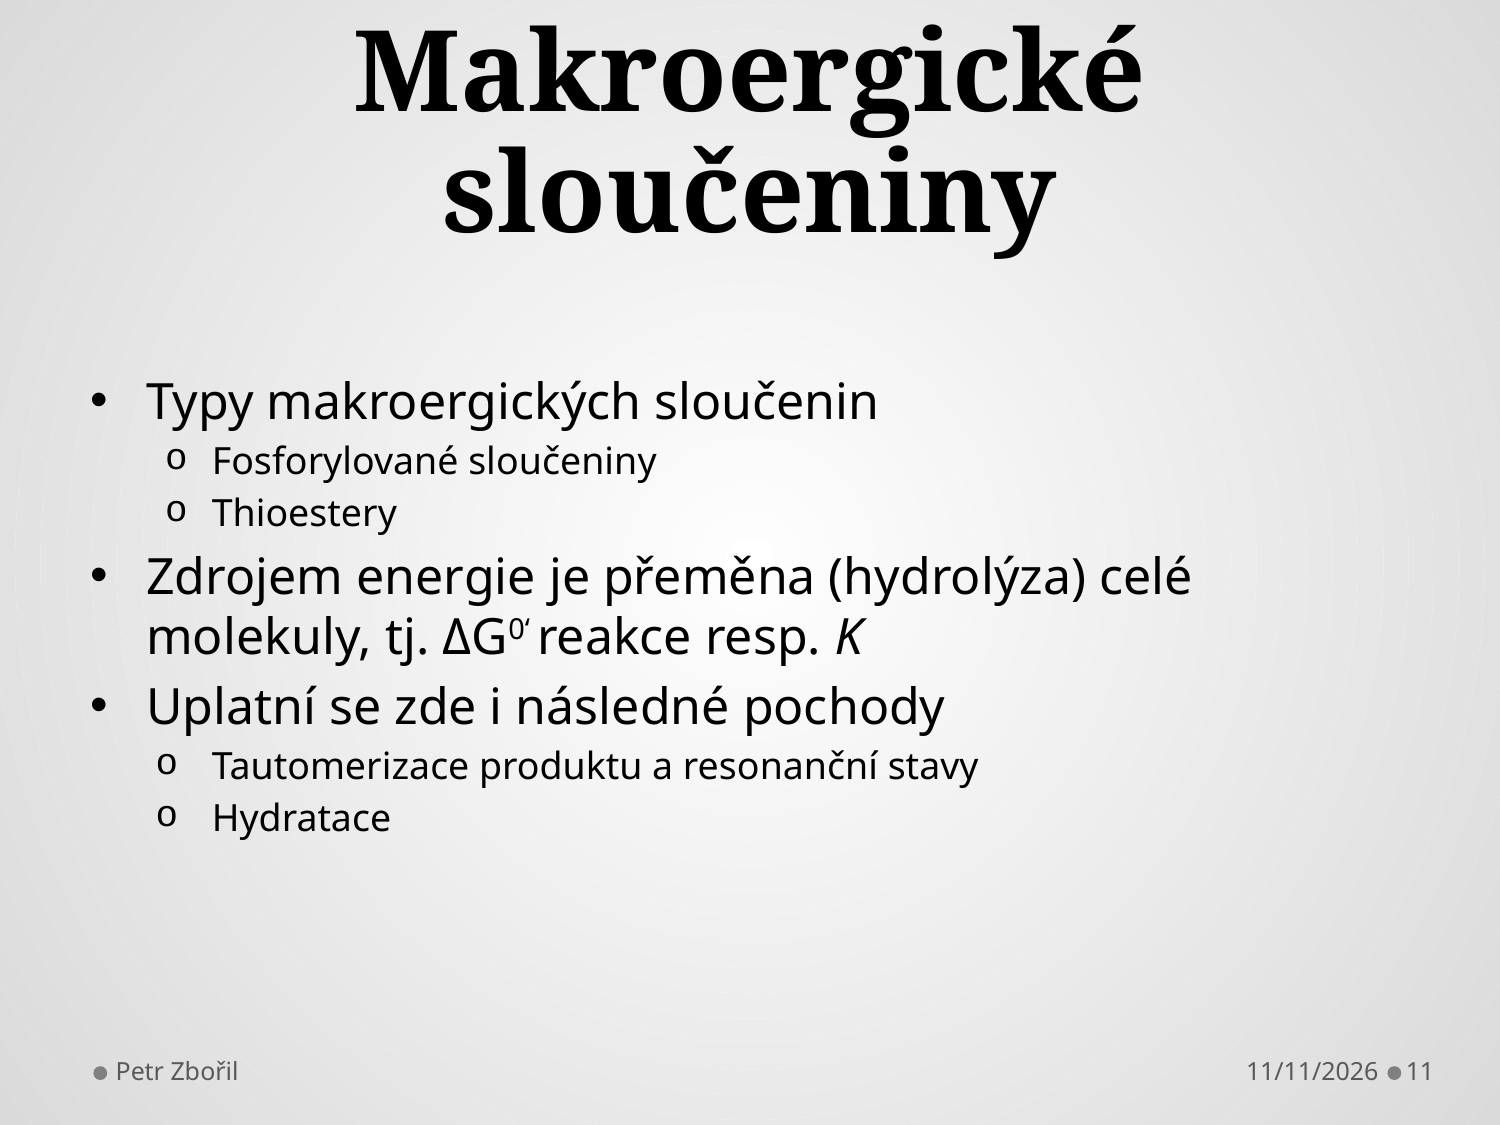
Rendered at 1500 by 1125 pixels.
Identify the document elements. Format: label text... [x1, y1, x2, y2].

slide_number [1043, 1042, 1386, 1103]
footer Petr Zbořil [108, 1042, 576, 1103]
list Typy makroergických sloučenin Fosforylované sloučeniny Thioestery Zdrojem energie je přeměna (hydrolýza) celé molekuly, tj. ΔG0‘ reakce resp. K Uplatní se zde i následné pochody Tautomerizace produktu a resonanční stavy Hydratace [75, 361, 1425, 1005]
slide_number 11 [1401, 1042, 1494, 1103]
title Makroergické sloučeniny [75, 0, 1425, 263]
